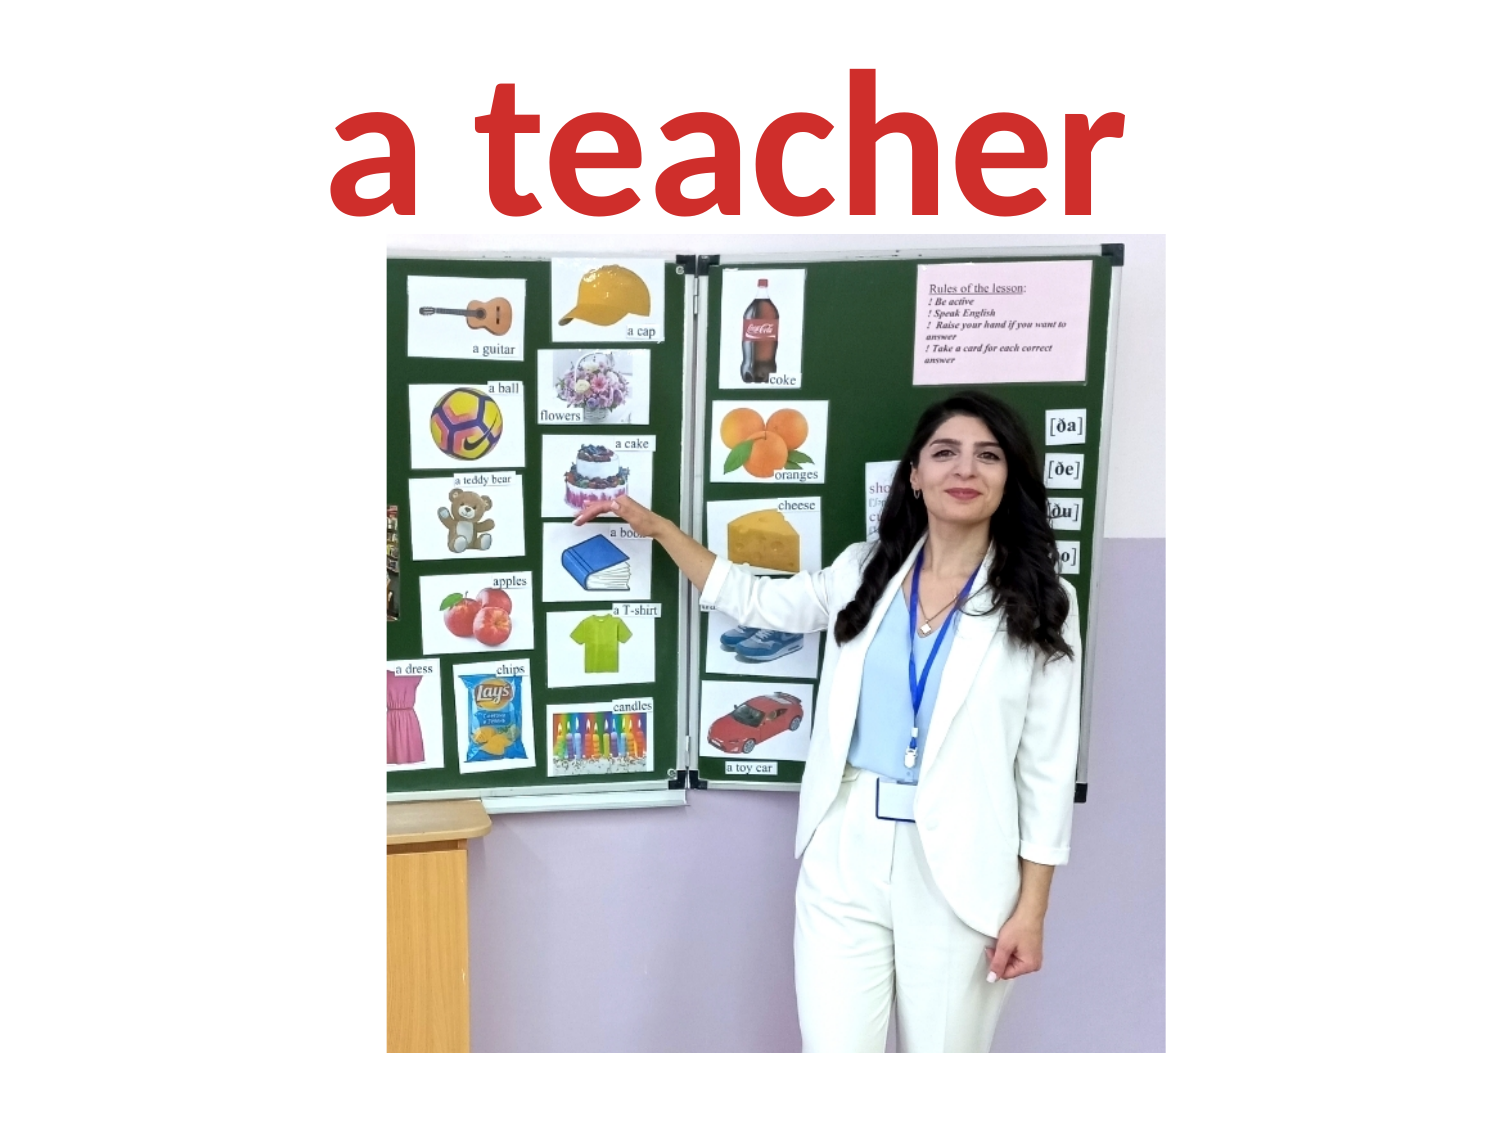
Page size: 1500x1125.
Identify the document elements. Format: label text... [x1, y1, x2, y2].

text_box a teacher [308, 0, 1144, 265]
picture [386, 234, 1166, 1053]
